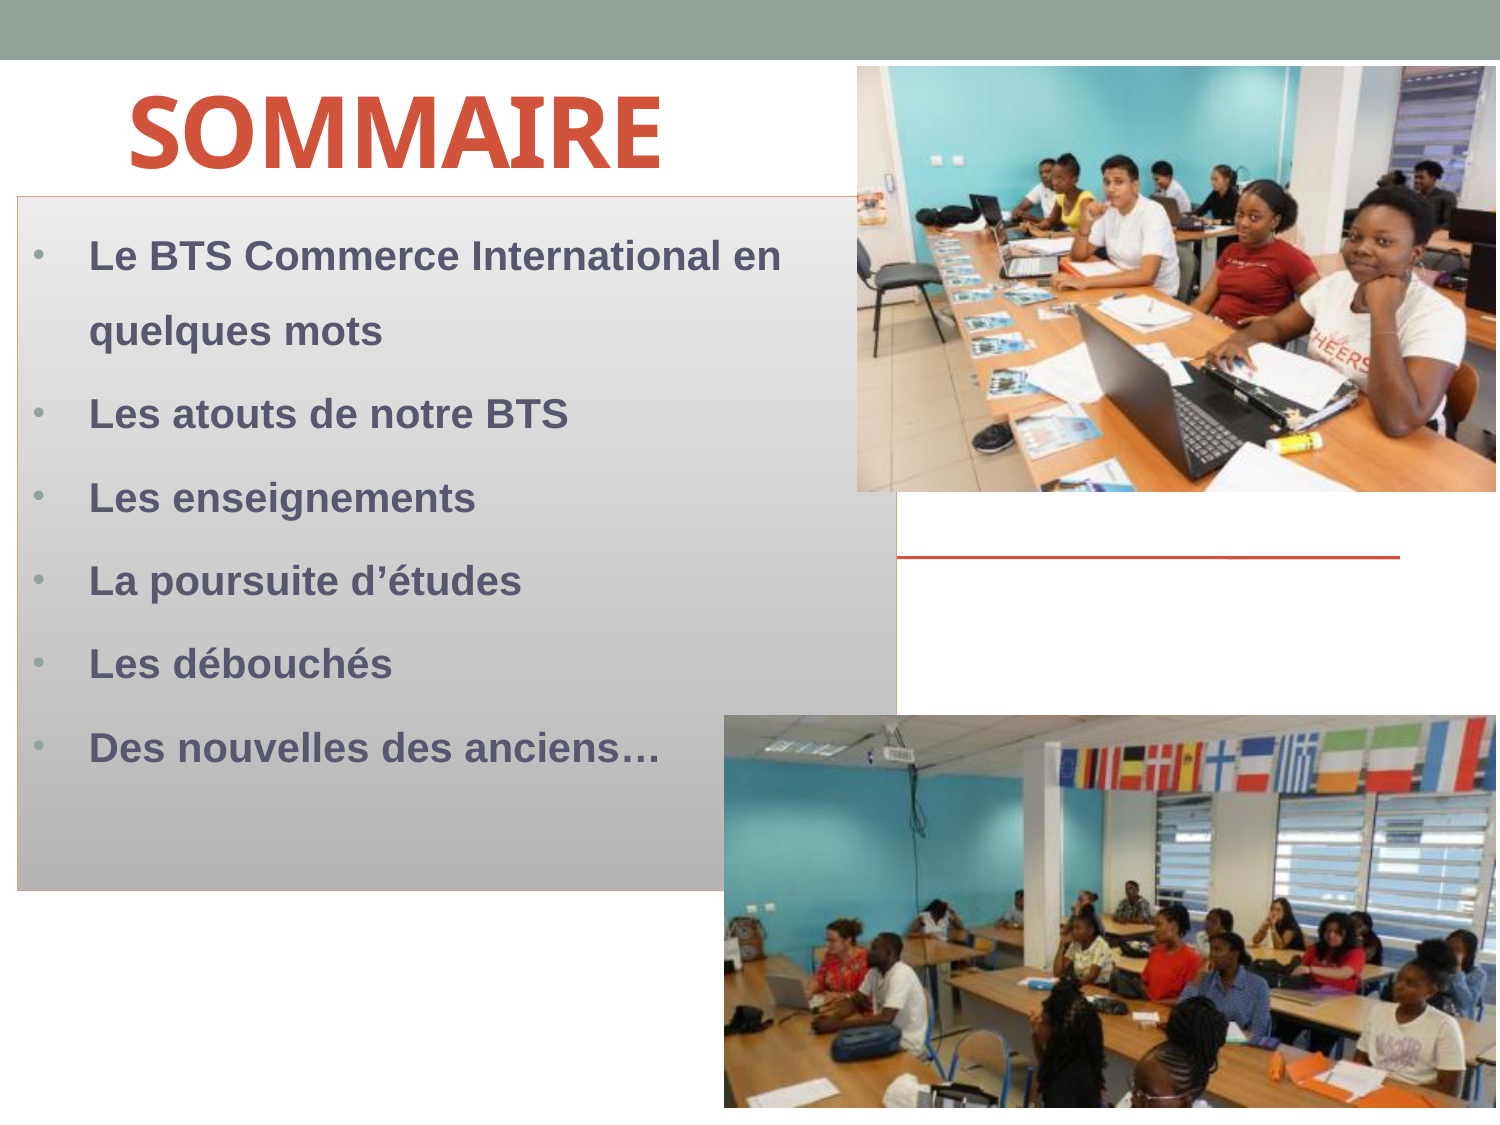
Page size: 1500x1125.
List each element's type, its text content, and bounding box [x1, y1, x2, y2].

subtitle Le BTS Commerce International en quelques mots Les atouts de notre BTS Les enseignements La poursuite d’études Les débouchés Des nouvelles des anciens… [17, 196, 897, 891]
picture [723, 715, 1496, 1108]
picture [857, 66, 1496, 492]
title SOMMAIRE [112, 90, 854, 196]
